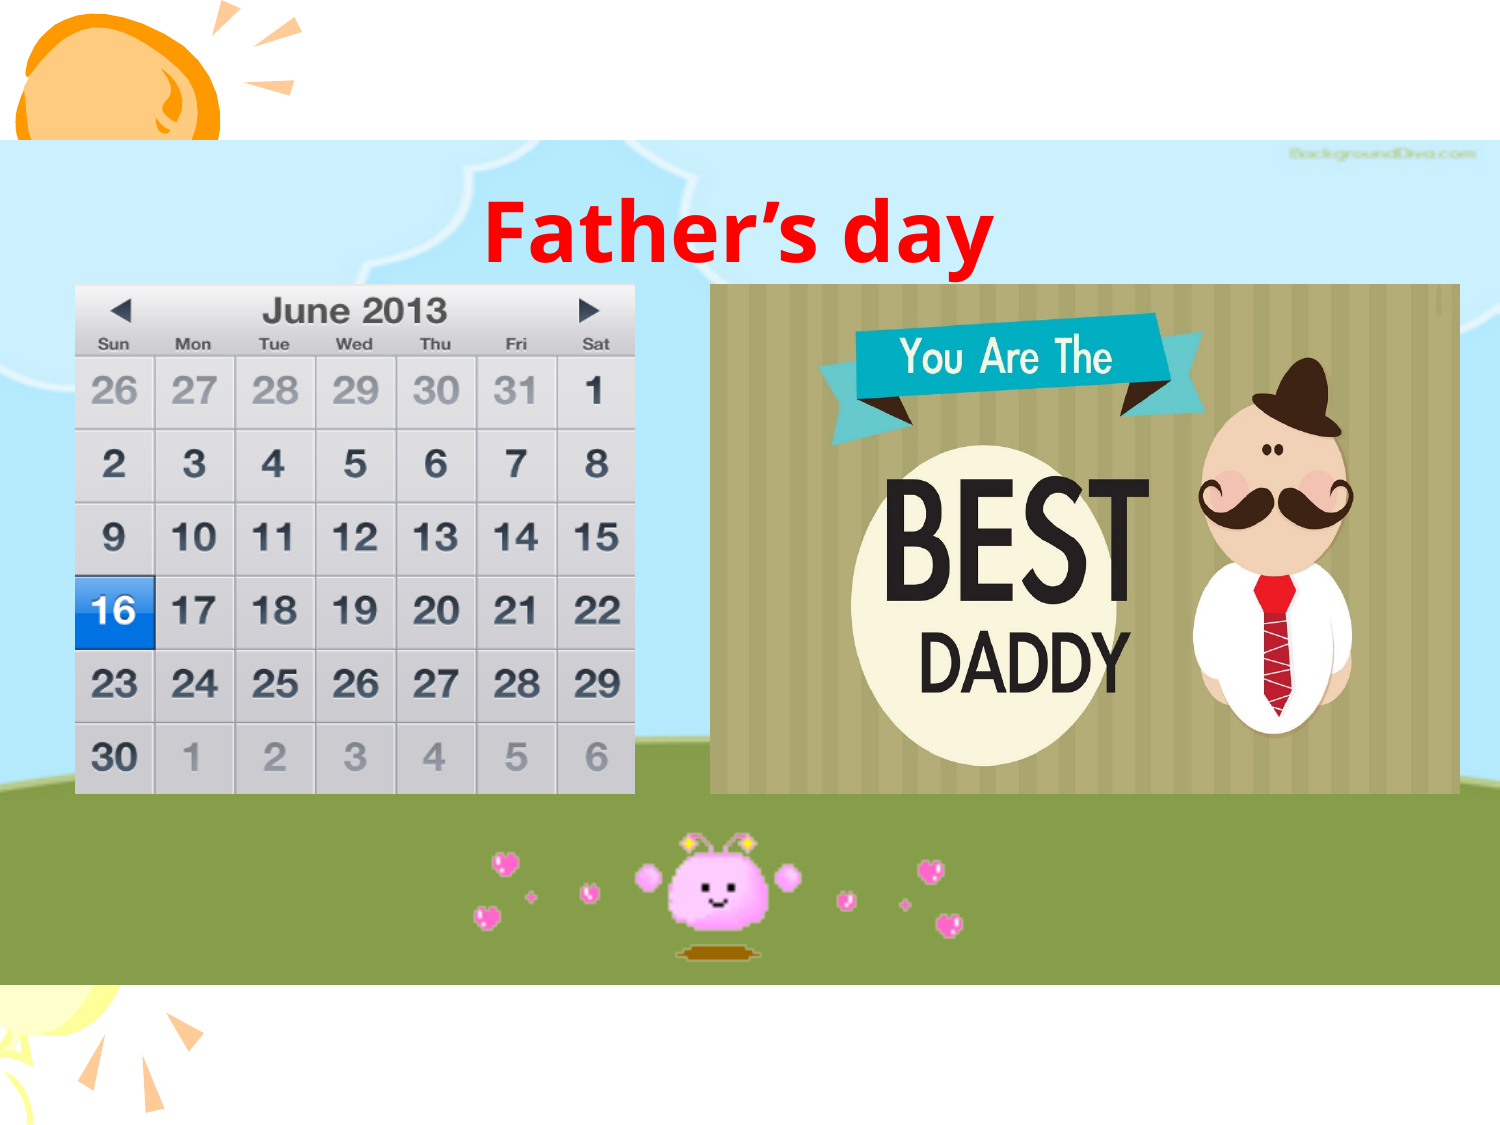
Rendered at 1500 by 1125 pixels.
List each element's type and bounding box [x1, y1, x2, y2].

picture [0, 140, 1500, 985]
